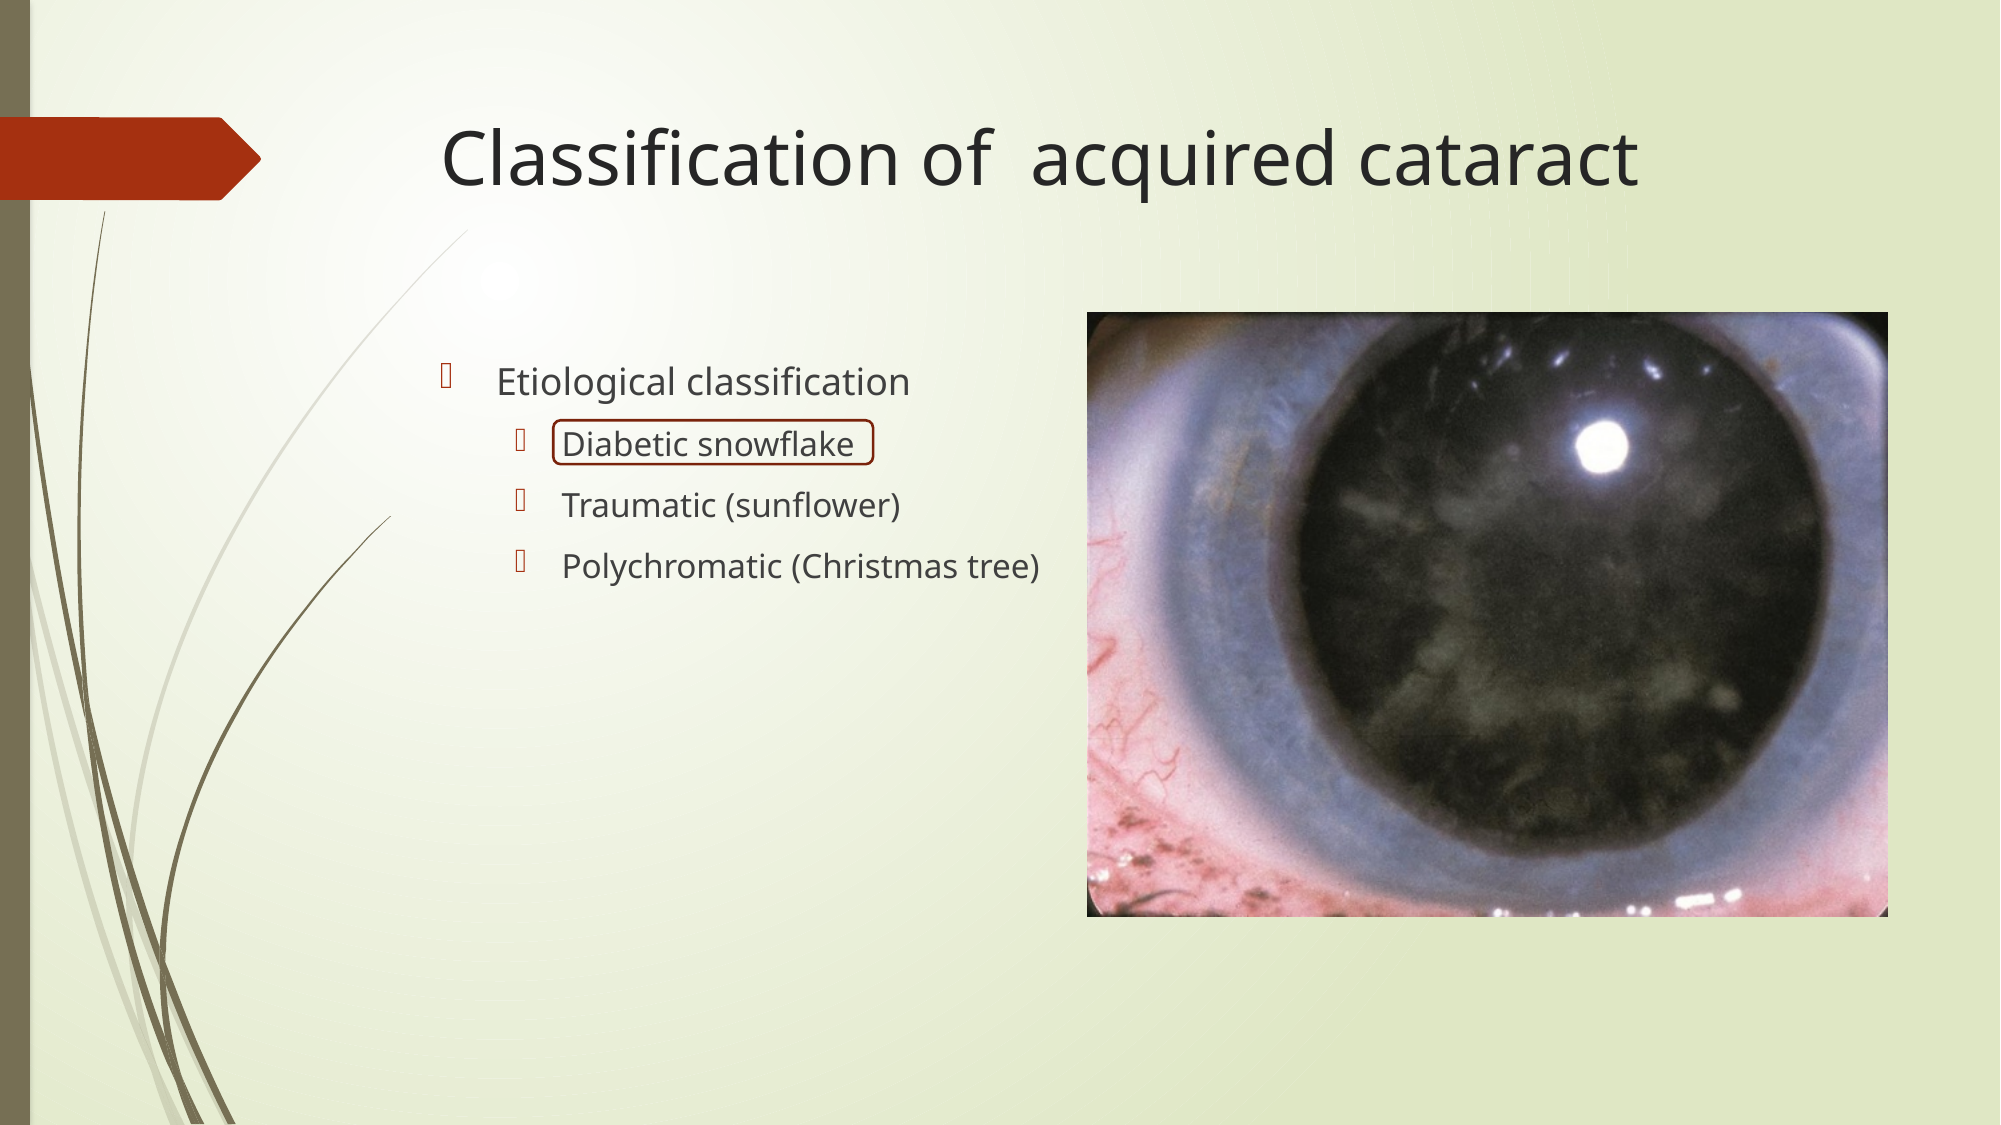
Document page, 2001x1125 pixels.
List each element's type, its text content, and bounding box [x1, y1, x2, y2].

title Classification of acquired cataract [425, 102, 1888, 313]
list Etiological classification Diabetic snowflake Traumatic (sunflower) Polychromatic (Christmas tree) [424, 350, 1888, 970]
picture [1087, 312, 1888, 917]
text_box [551, 418, 875, 466]
